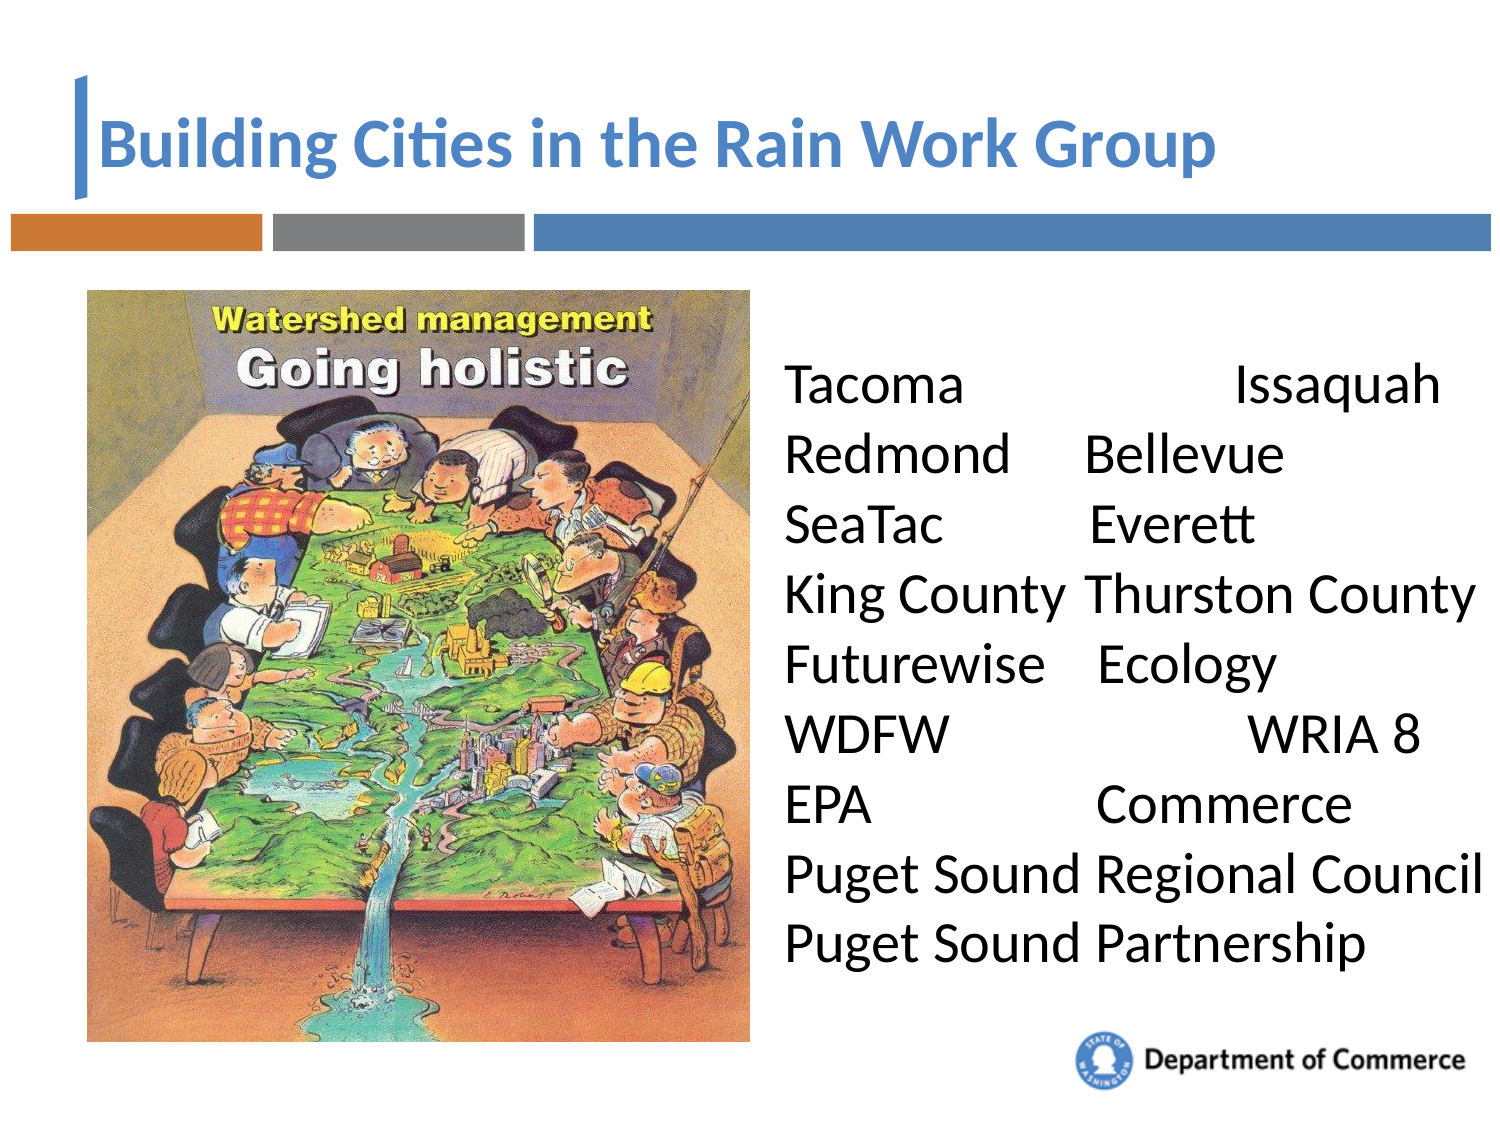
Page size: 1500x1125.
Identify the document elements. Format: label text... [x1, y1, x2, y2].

text_box Building Cities in the Rain Work Group [83, 45, 1500, 233]
text_box Tacoma Issaquah Redmond Bellevue SeaTac Everett King County Thurston County Futurewise Ecology WDFW WRIA 8 EPA Commerce Puget Sound Regional Council Puget Sound Partnership [769, 337, 1500, 1052]
text_box [532, 212, 1493, 253]
text_box [9, 212, 264, 253]
text_box [72, 74, 83, 203]
picture [87, 290, 751, 1042]
text_box [271, 212, 527, 253]
picture [1071, 1026, 1469, 1096]
